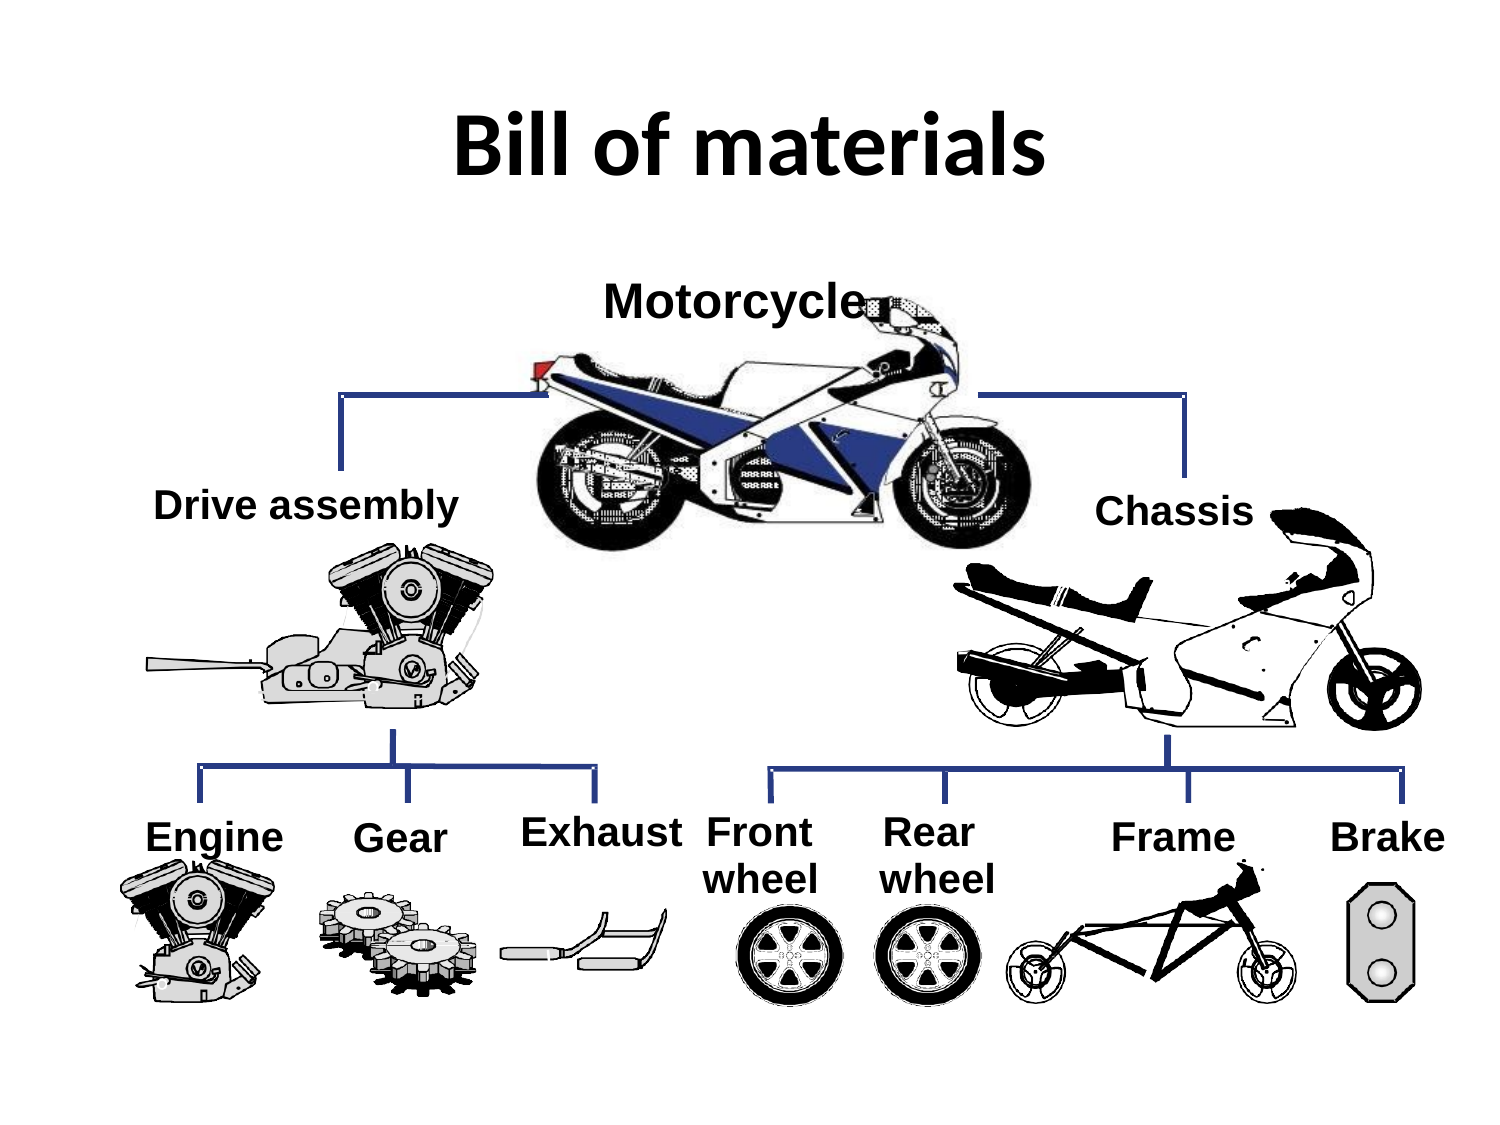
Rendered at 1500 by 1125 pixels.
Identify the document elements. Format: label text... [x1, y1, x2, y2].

text_box [1005, 859, 1297, 1004]
text_box Brake [1327, 809, 1449, 860]
text_box [870, 904, 985, 1007]
text_box [499, 908, 667, 990]
text_box [953, 507, 1422, 803]
text_box [1346, 882, 1416, 1003]
text_box Drive assembly [151, 477, 462, 528]
text_box [735, 904, 847, 1007]
text_box [767, 766, 1171, 804]
text_box Frame [1108, 809, 1239, 860]
text_box Chassis [1092, 484, 1257, 535]
text_box [404, 769, 411, 803]
text_box [317, 892, 477, 997]
text_box [120, 859, 275, 1003]
text_box Rear wheel [877, 809, 999, 902]
text_box Exhaust Front wheel [518, 809, 822, 902]
text_box Engine [143, 809, 287, 860]
text_box Motorcycle [600, 268, 869, 329]
title Bill of materials [75, 45, 1425, 233]
text_box [1164, 734, 1171, 767]
text_box [145, 543, 494, 709]
text_box [495, 263, 1045, 574]
text_box [389, 729, 598, 804]
text_box Gear [350, 810, 451, 861]
